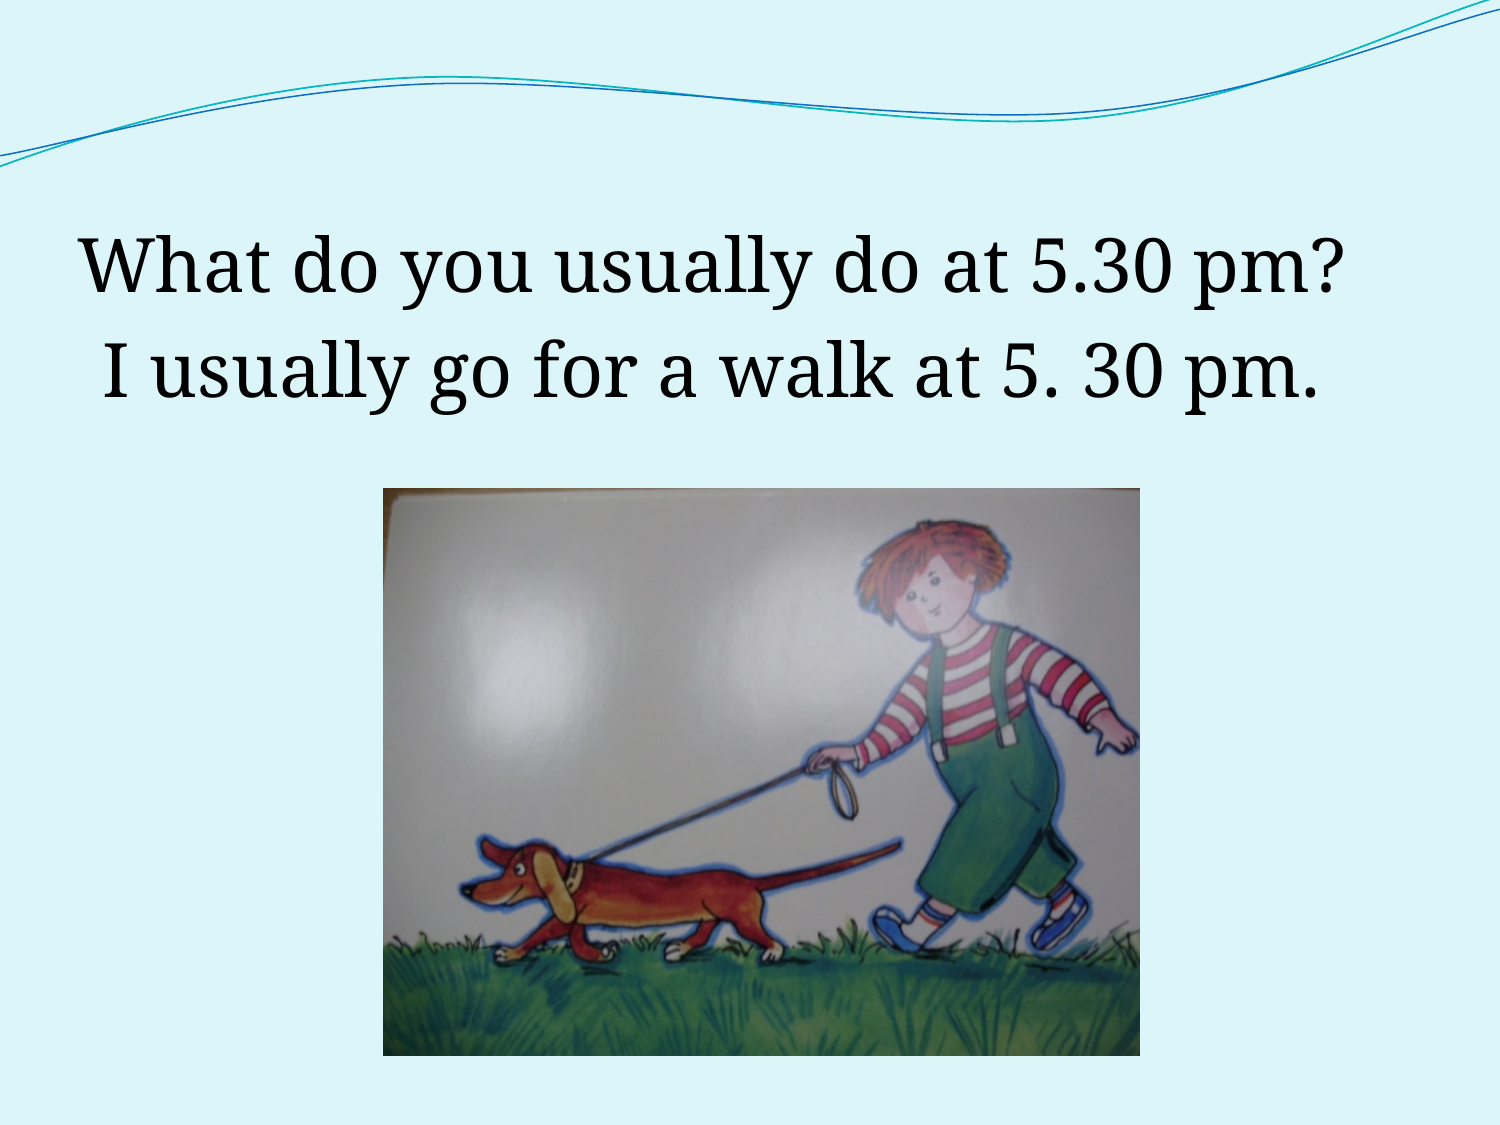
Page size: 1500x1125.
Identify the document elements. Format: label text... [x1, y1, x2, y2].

picture [383, 488, 1140, 1056]
list What do you usually do at 5.30 pm? I usually go for a walk at 5. 30 pm. [0, 0, 1425, 1125]
